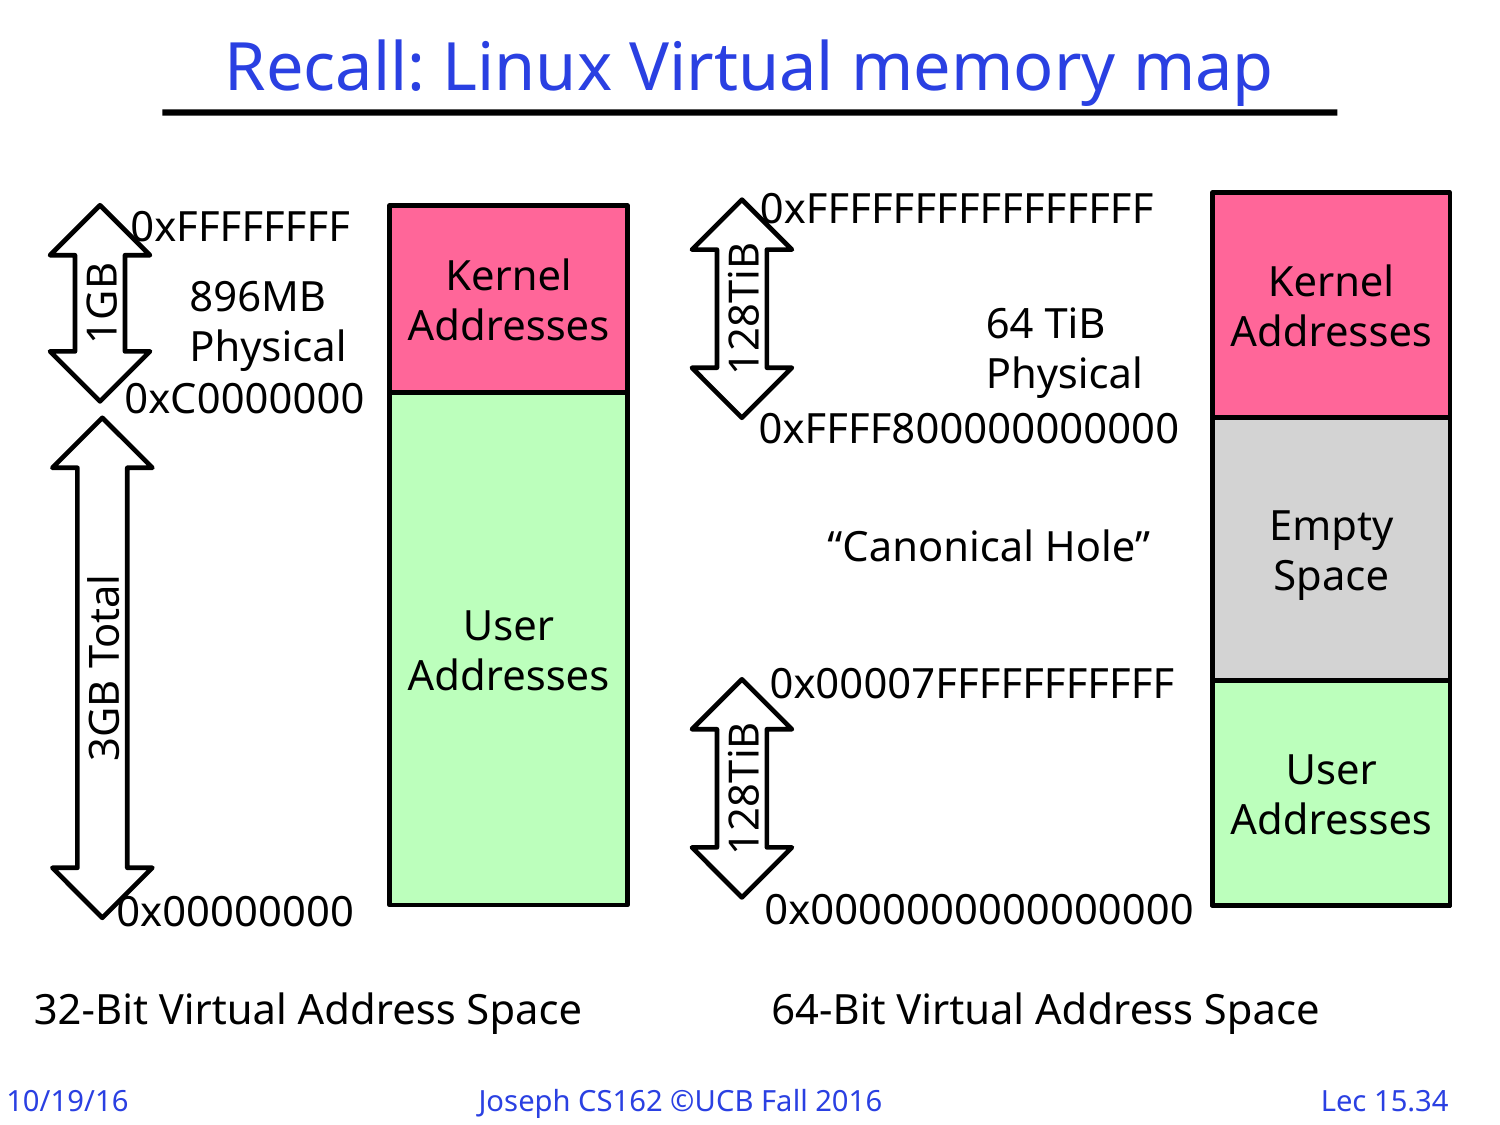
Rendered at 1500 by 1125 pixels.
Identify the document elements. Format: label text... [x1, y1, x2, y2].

text_box 128TiB [691, 679, 792, 898]
text_box 0xC0000000 [109, 364, 380, 430]
text_box 0xFFFF800000000000 [743, 394, 1195, 460]
text_box 0x00000000 [101, 877, 369, 942]
text_box 64-Bit Virtual Address Space [756, 975, 1335, 1040]
text_box 0xFFFFFFFF [115, 192, 366, 258]
text_box 128TiB [691, 199, 792, 418]
title Recall: Linux Virtual memory map [162, 24, 1338, 113]
text_box “Canonical Hole” [812, 512, 1165, 578]
text_box User Addresses [389, 392, 628, 906]
text_box Kernel Addresses [1212, 192, 1450, 418]
text_box User Addresses [1212, 680, 1450, 906]
text_box 1GB [50, 205, 151, 402]
text_box 0x0000000000000000 [749, 875, 1210, 940]
text_box 0x00007FFFFFFFFFFF [754, 649, 1190, 714]
text_box 0xFFFFFFFFFFFFFFFF [745, 174, 1169, 240]
text_box 3GB Total [52, 417, 153, 918]
text_box 64 TiB Physical [971, 289, 1158, 405]
text_box Empty Space [1212, 418, 1450, 680]
text_box 896MB Physical [174, 262, 362, 378]
text_box 32-Bit Virtual Address Space [18, 975, 598, 1040]
text_box Kernel Addresses [389, 205, 628, 392]
